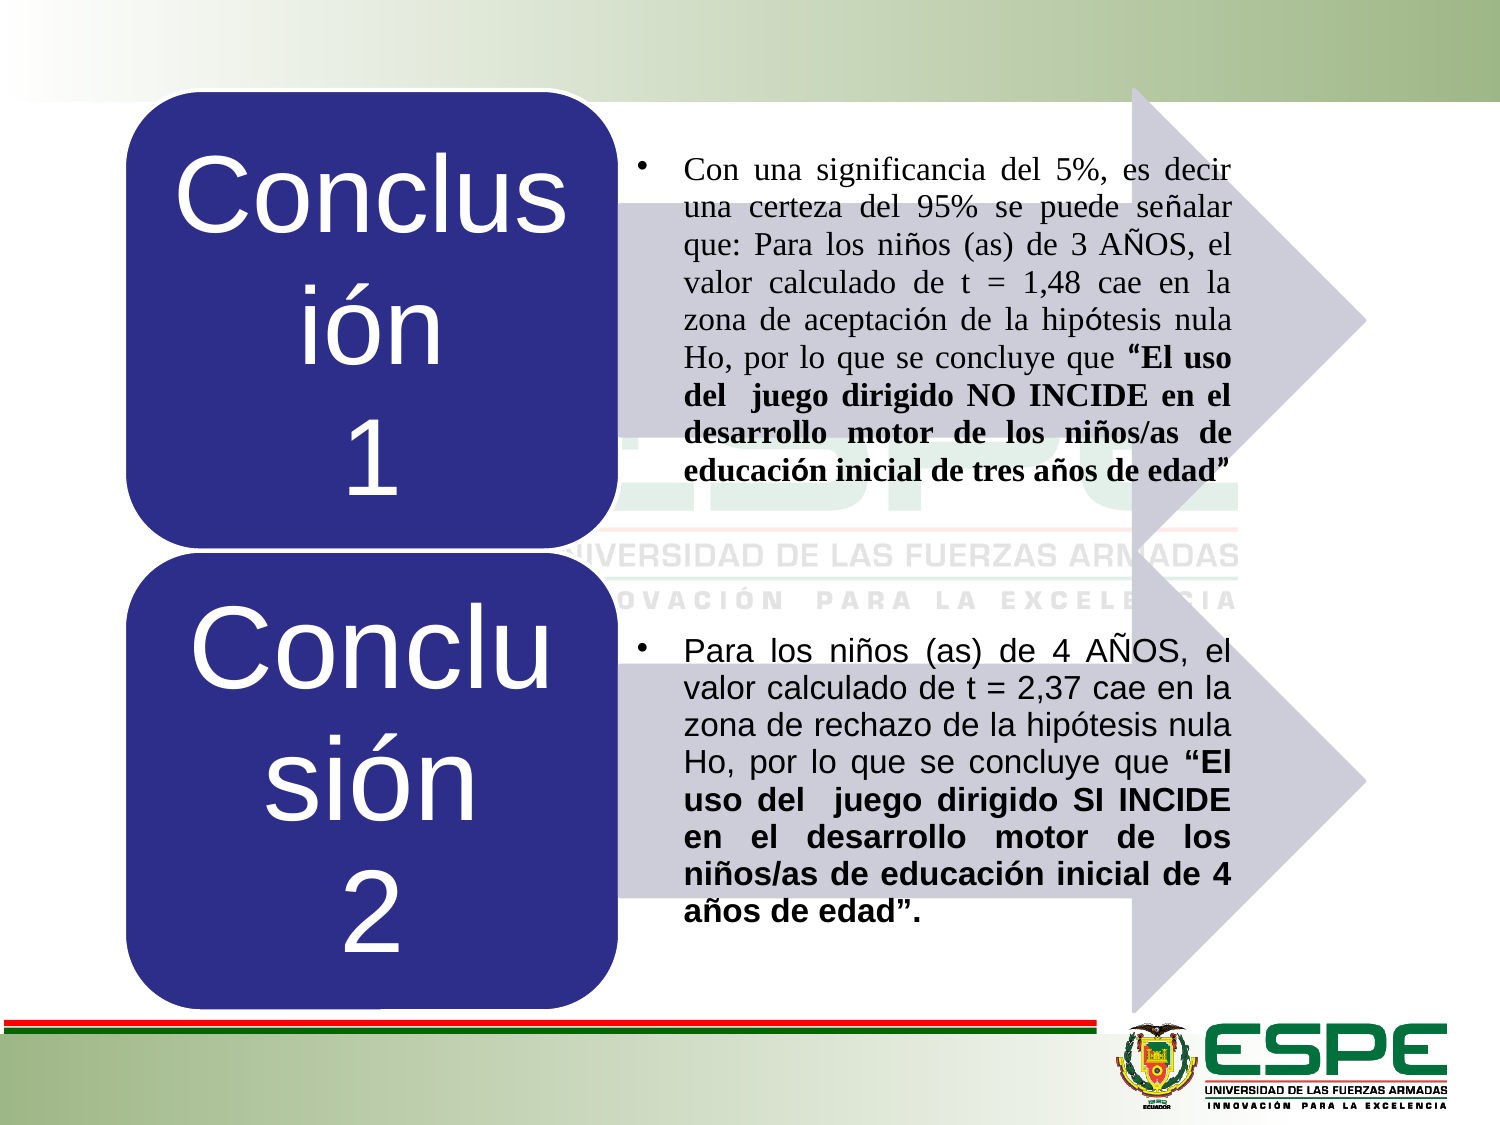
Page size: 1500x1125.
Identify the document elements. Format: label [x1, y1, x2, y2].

text_box [123, 89, 1365, 1012]
picture [1116, 1023, 1447, 1109]
